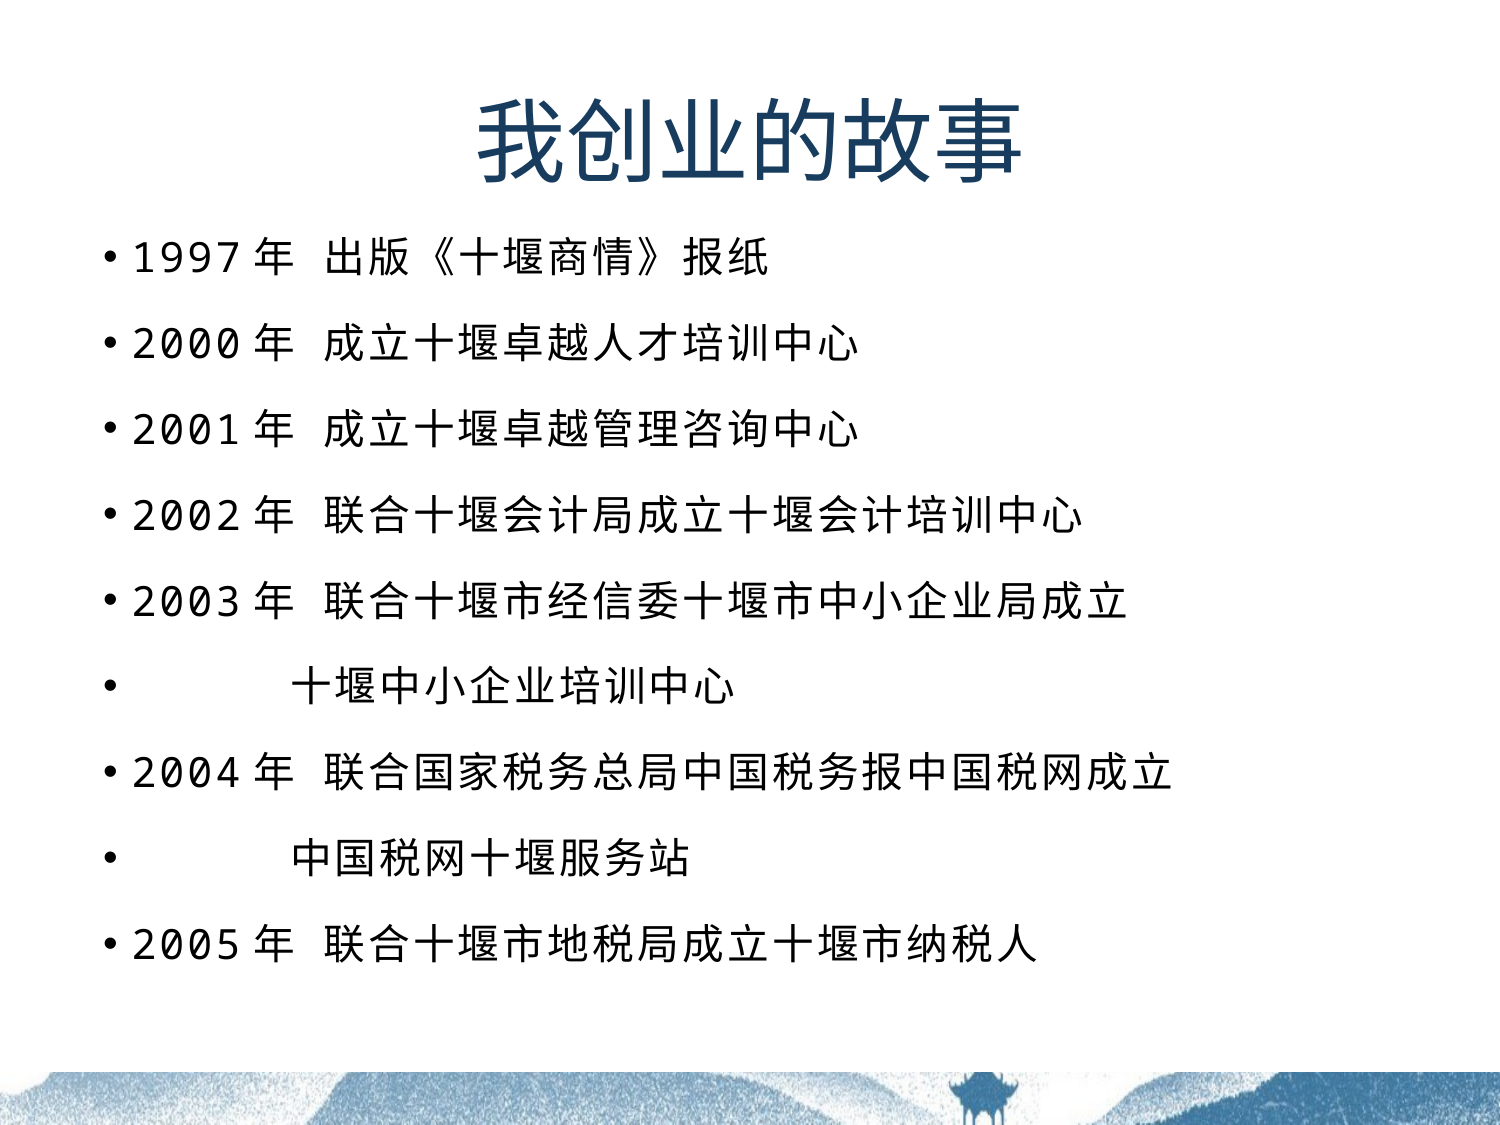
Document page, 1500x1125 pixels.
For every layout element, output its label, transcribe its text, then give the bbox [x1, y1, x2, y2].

text_box 我创业的故事 [74, 45, 1425, 233]
text_box 1997年 出版《十堰商情》报纸 2000年 成立十堰卓越人才培训中心 2001年 成立十堰卓越管理咨询中心 2002年 联合十堰会计局成立十堰会计培训中心 2003年 联合十堰市经信委十堰市中小企业局成立 十堰中小企业培训中心 2004年 联合国家税务总局中国税务报中国税网成立 中国税网十堰服务站 2005年 联合十堰市地税局成立十堰市纳税人 [88, 208, 1500, 1020]
picture [0, 1072, 1500, 1125]
